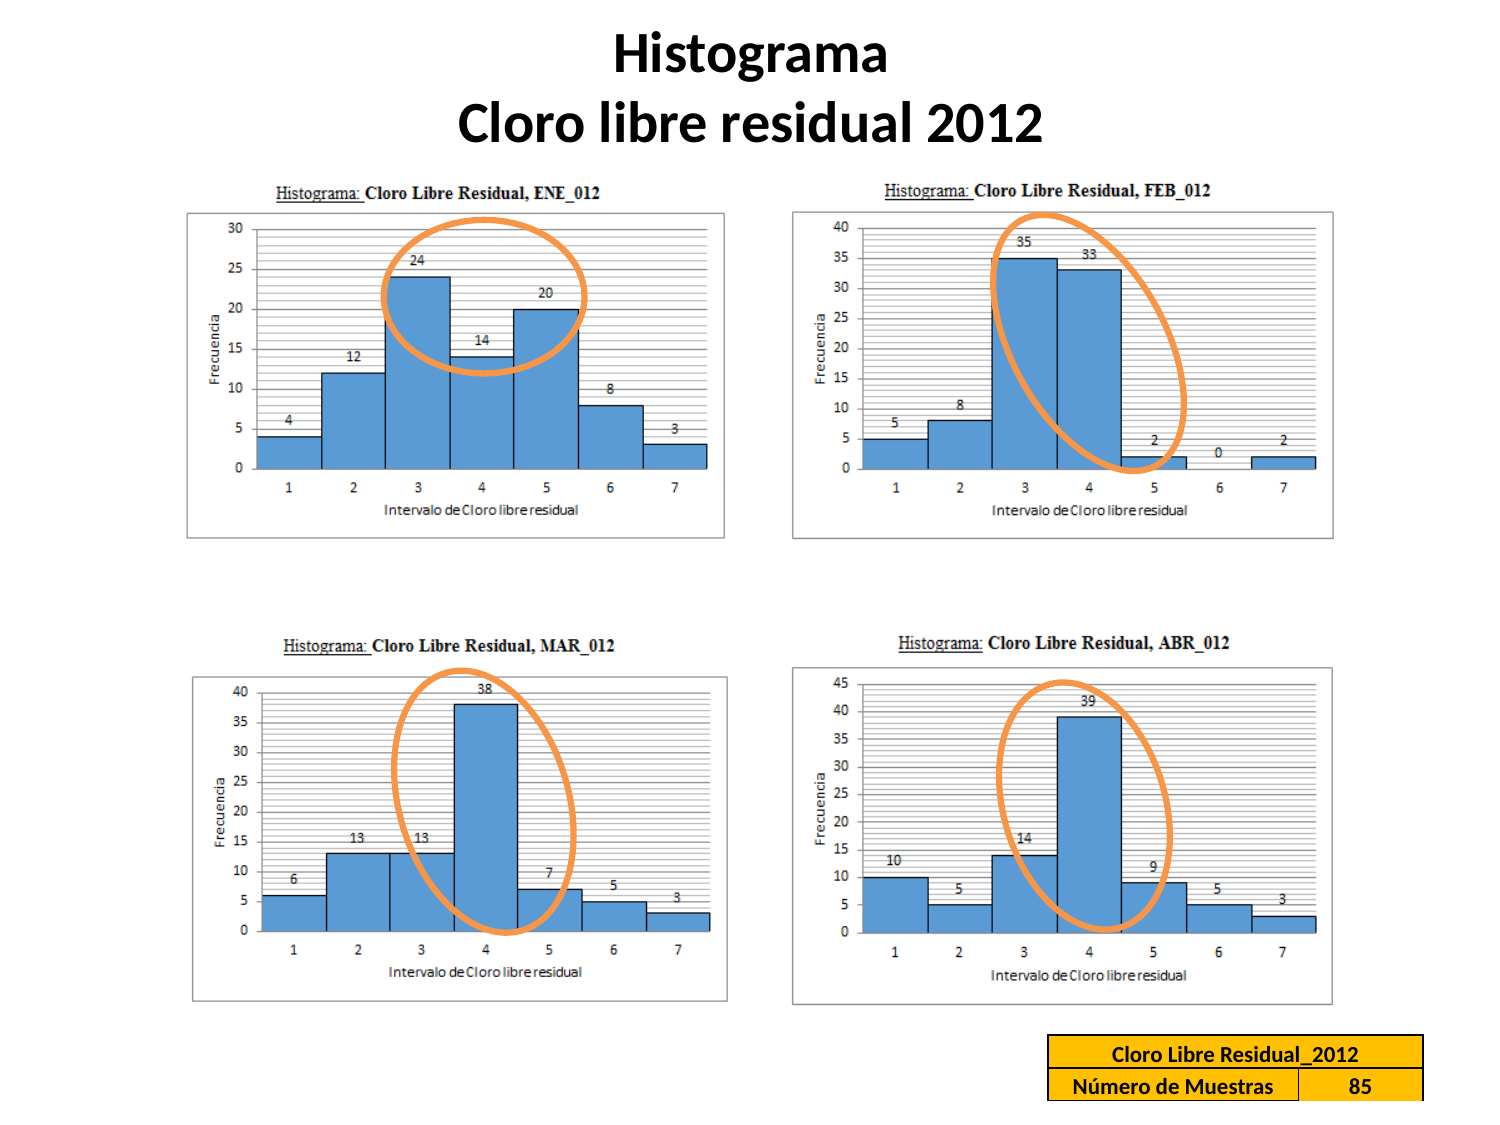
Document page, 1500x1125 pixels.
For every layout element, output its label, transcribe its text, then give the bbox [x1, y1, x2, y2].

table_cell 85 [1299, 1069, 1422, 1101]
table_header Cloro Libre Residual_2012 [1049, 1036, 1422, 1067]
table_cell Número de Muestras [1049, 1069, 1298, 1100]
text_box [178, 181, 1341, 1012]
text_box Histograma Cloro libre residual 2012 [425, 7, 1060, 162]
